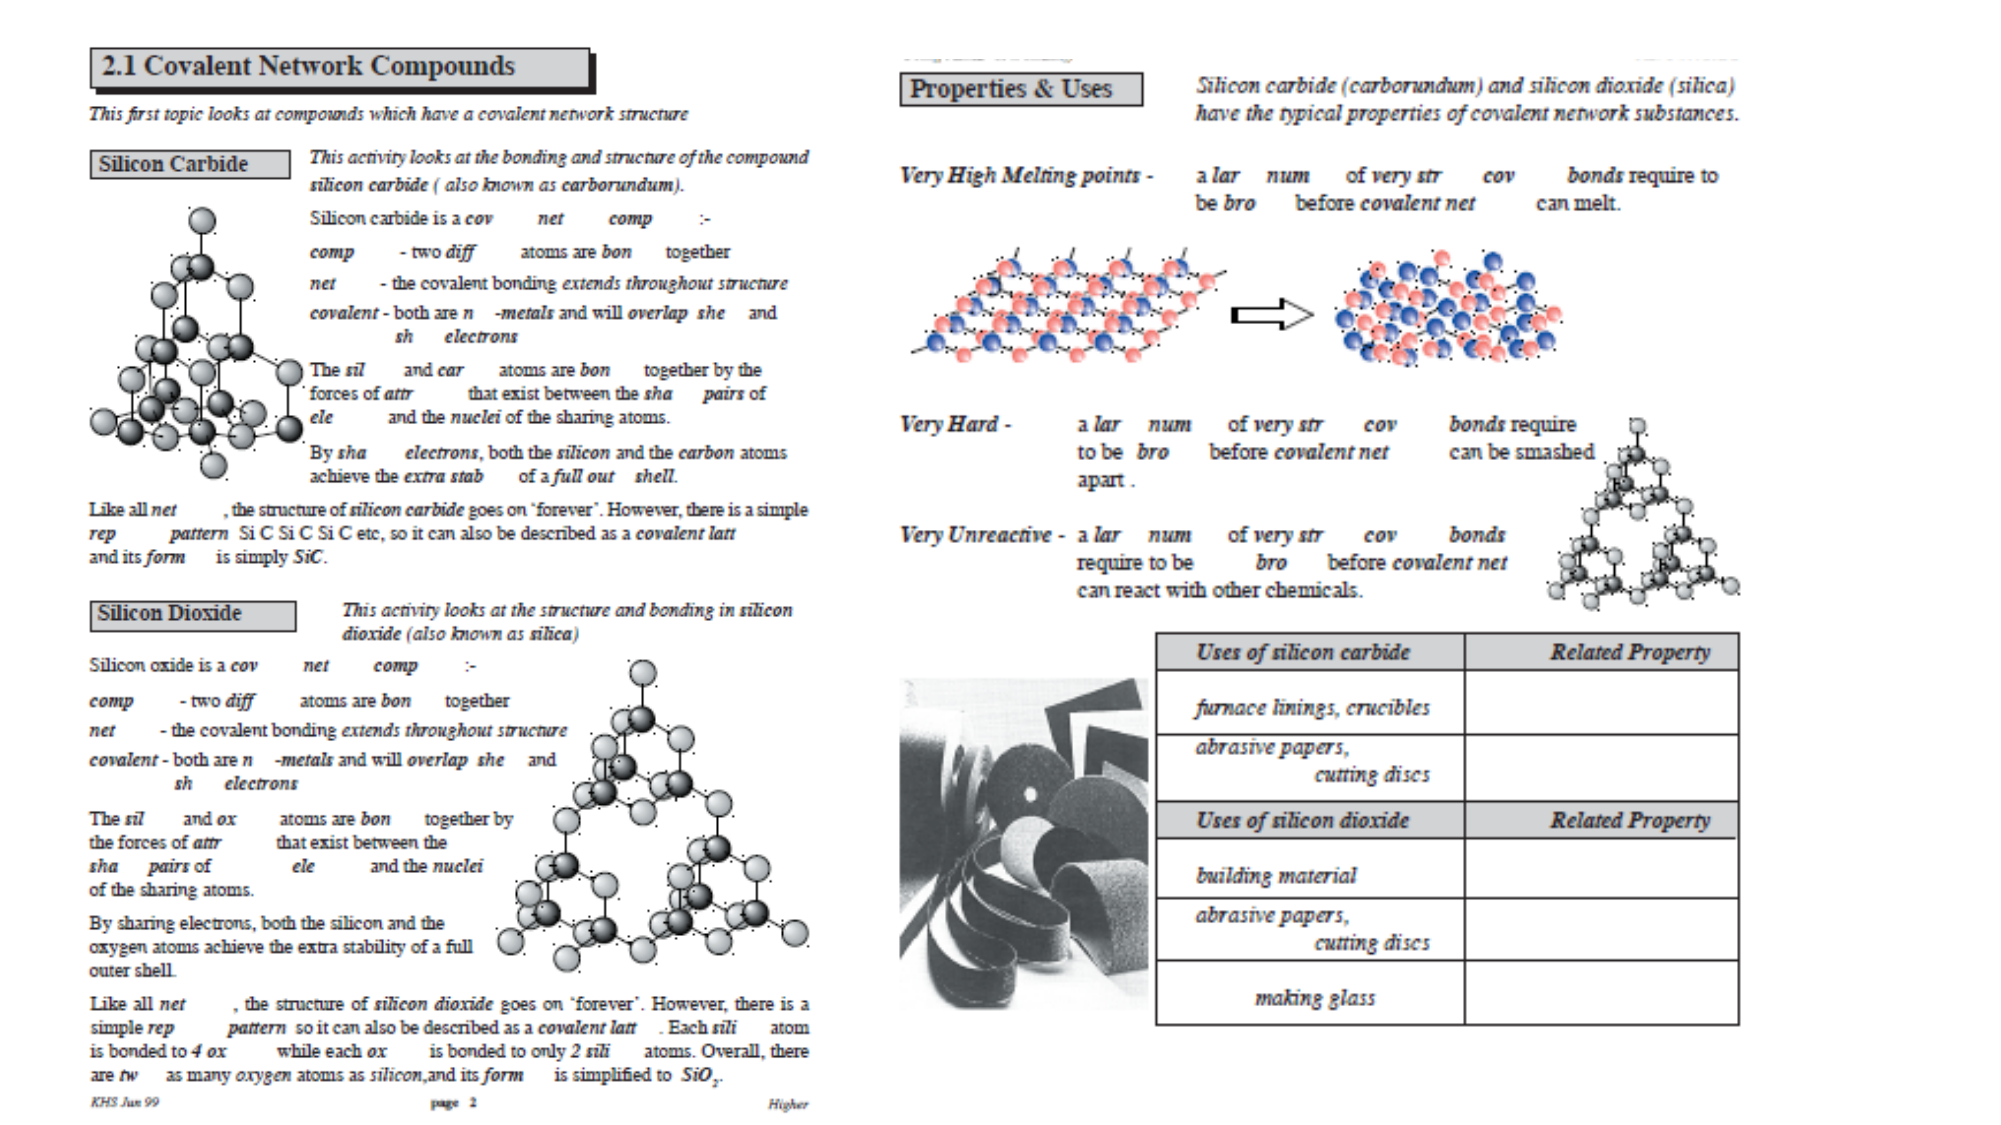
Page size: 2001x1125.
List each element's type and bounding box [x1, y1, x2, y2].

list [53, 42, 847, 1125]
picture [875, 59, 1766, 1059]
